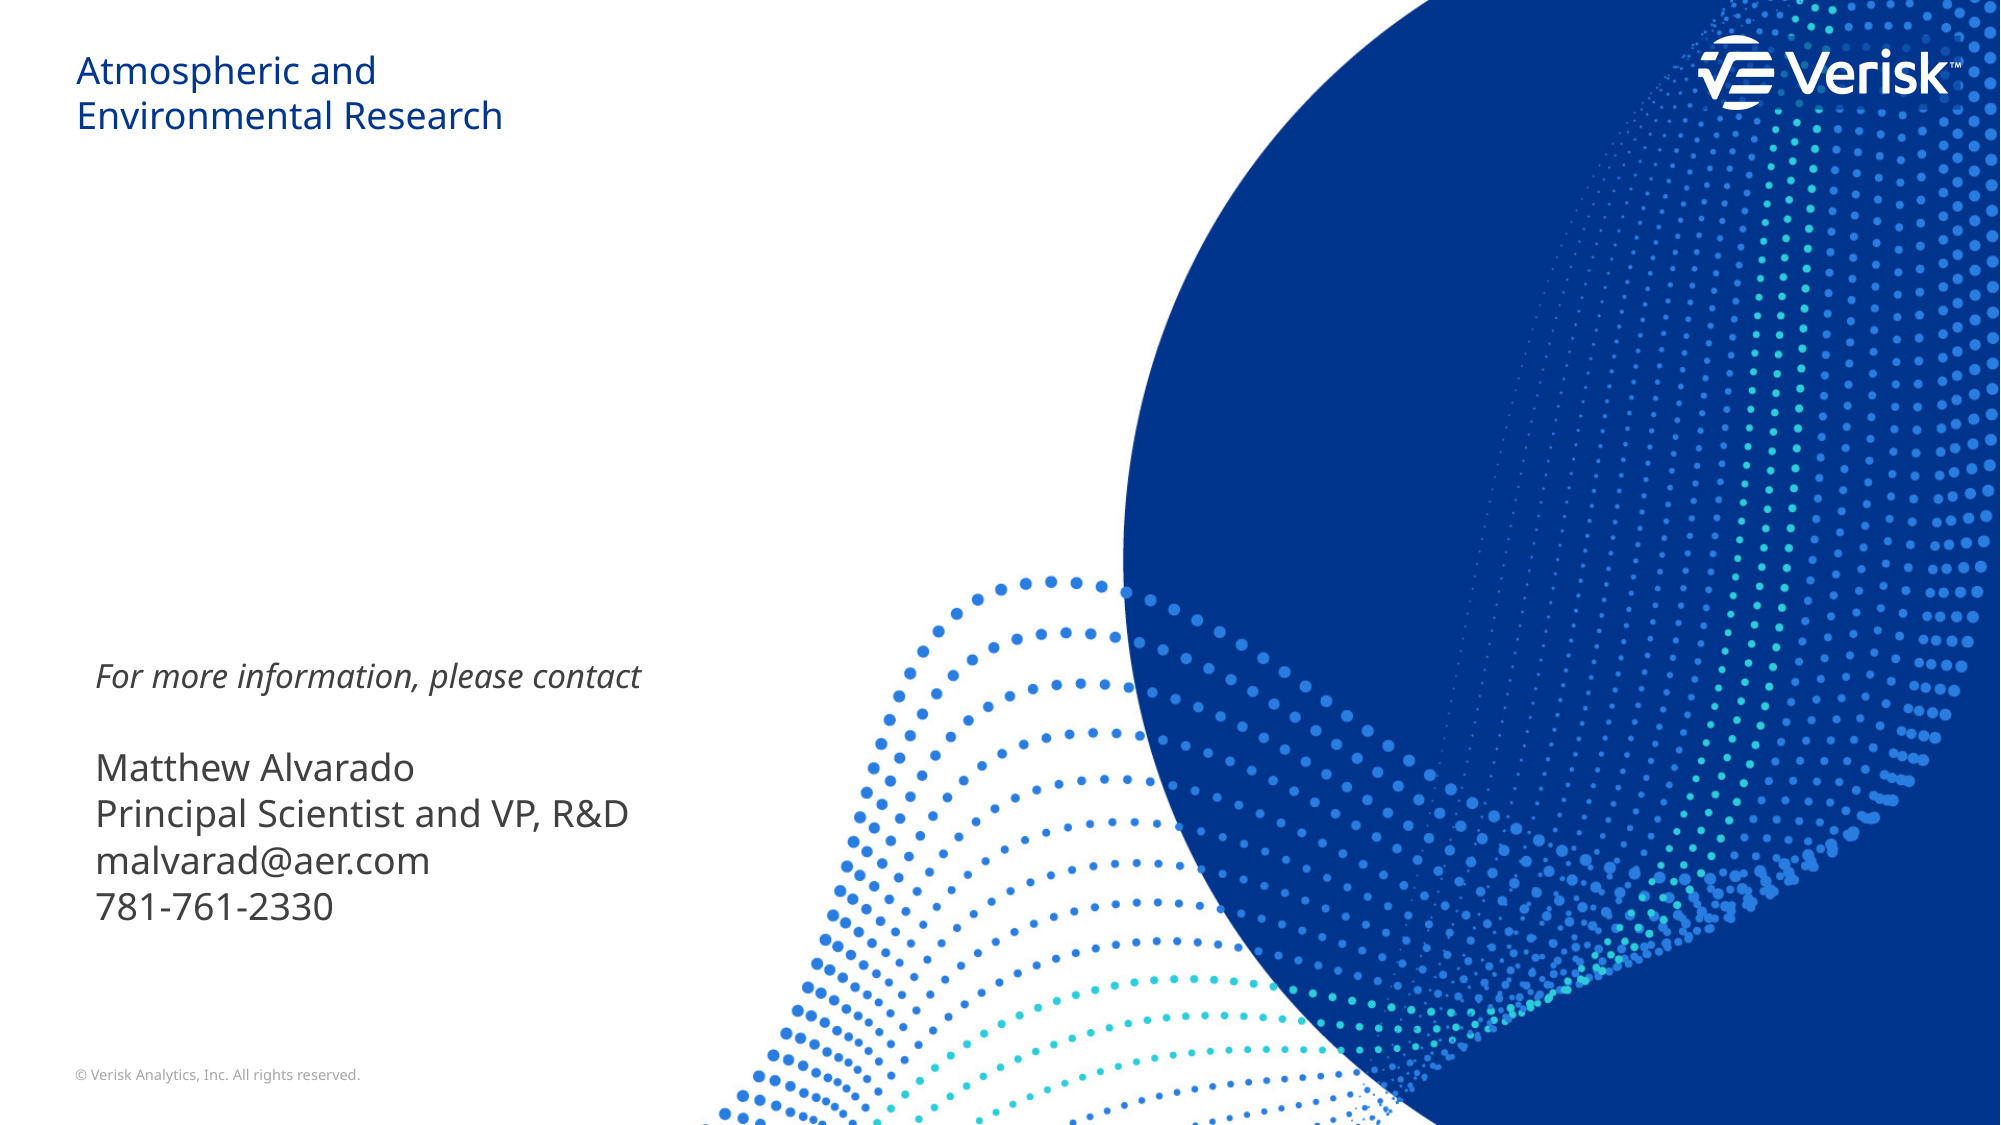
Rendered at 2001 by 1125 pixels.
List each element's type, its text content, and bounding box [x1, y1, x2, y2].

picture [0, 0, 2000, 1125]
list For more information, please contact Matthew Alvarado Principal Scientist and VP, R&D malvarad@aer.com 781-761-2330 [86, 661, 741, 997]
